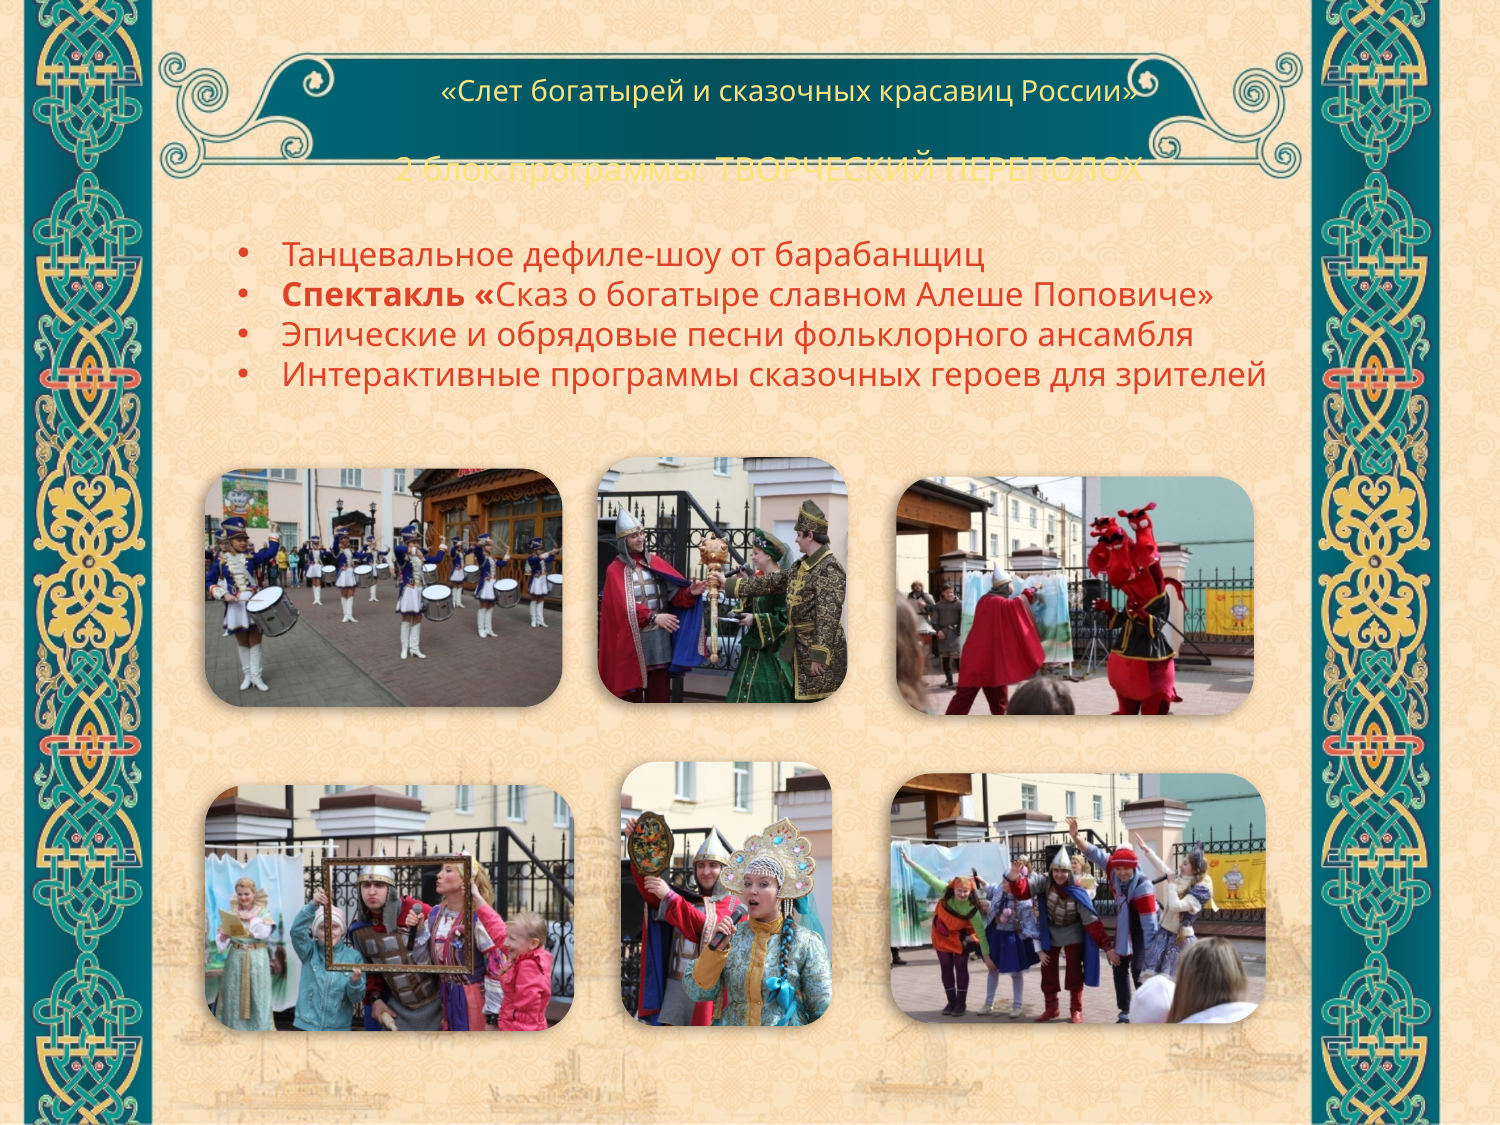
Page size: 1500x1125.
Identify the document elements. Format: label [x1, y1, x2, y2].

list [0, 0, 1500, 1125]
picture [204, 468, 563, 708]
picture [890, 773, 1266, 1024]
picture [204, 784, 575, 1032]
picture [620, 761, 833, 1027]
picture [597, 456, 849, 704]
picture [896, 476, 1255, 716]
